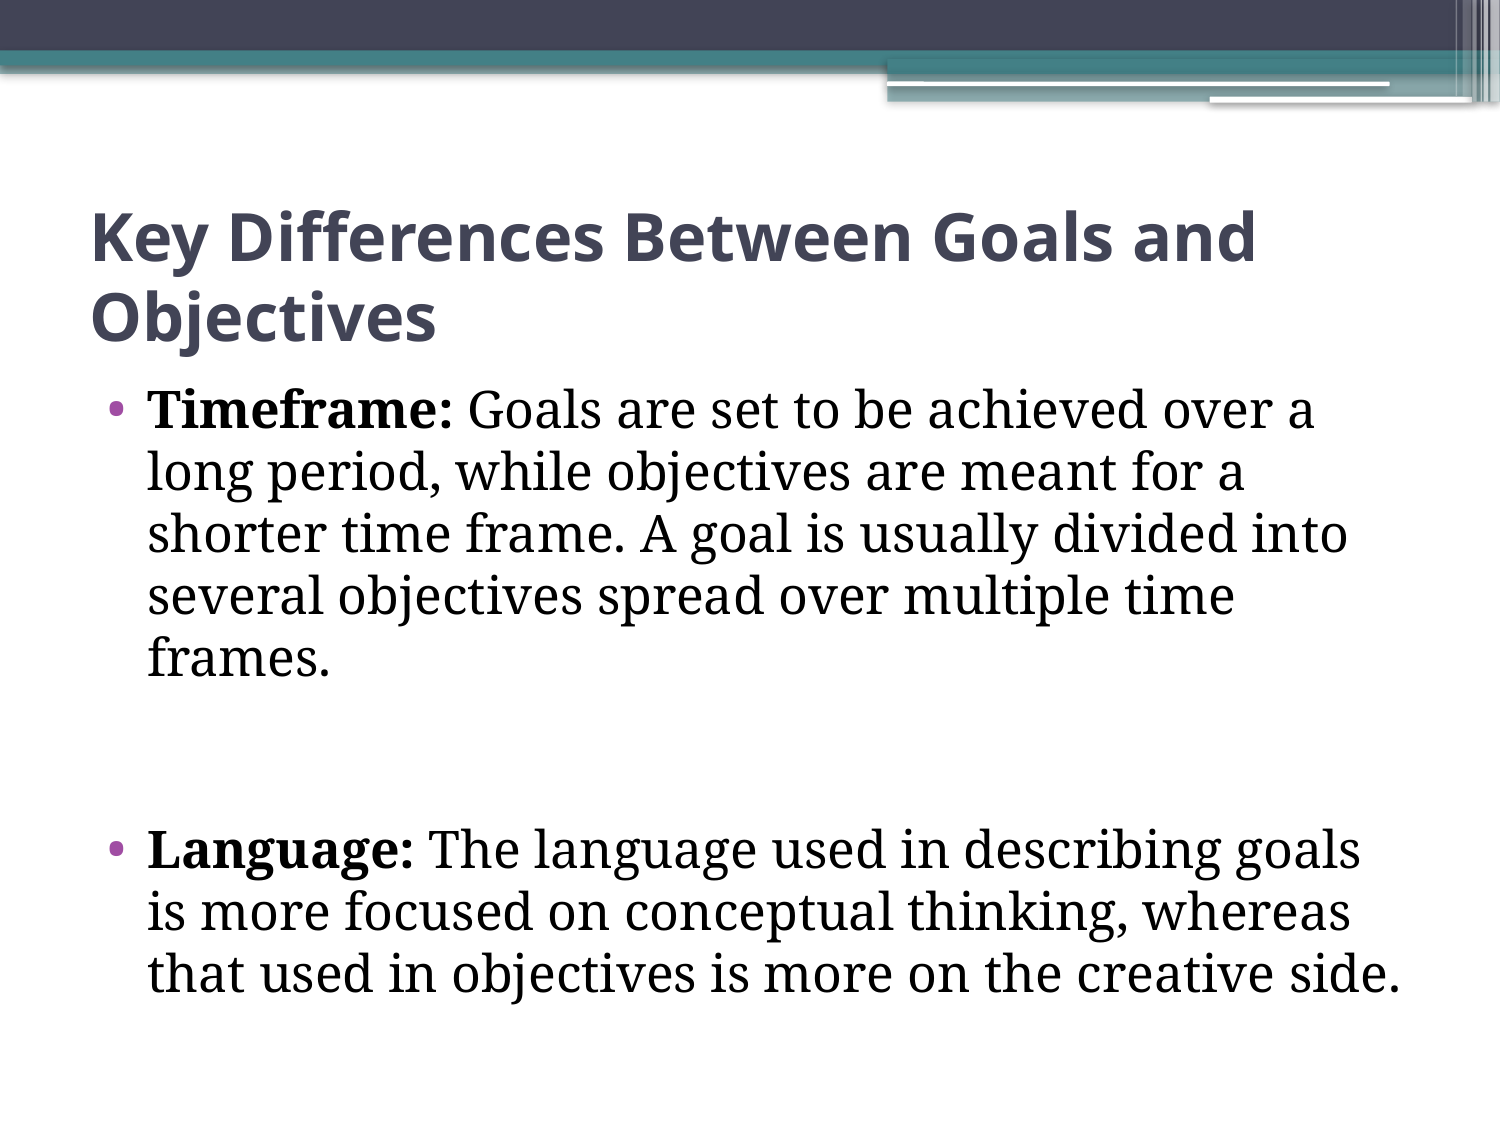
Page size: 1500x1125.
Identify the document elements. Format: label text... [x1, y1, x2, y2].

title Key Differences Between Goals and Objectives [75, 187, 1425, 363]
list Timeframe: Goals are set to be achieved over a long period, while objectives are meant for a shorter time frame. A goal is usually divided into several objectives spread over multiple time frames. Language: The language used in describing goals is more focused on conceptual thinking, whereas that used in objectives is more on the creative side. [75, 368, 1425, 1079]
